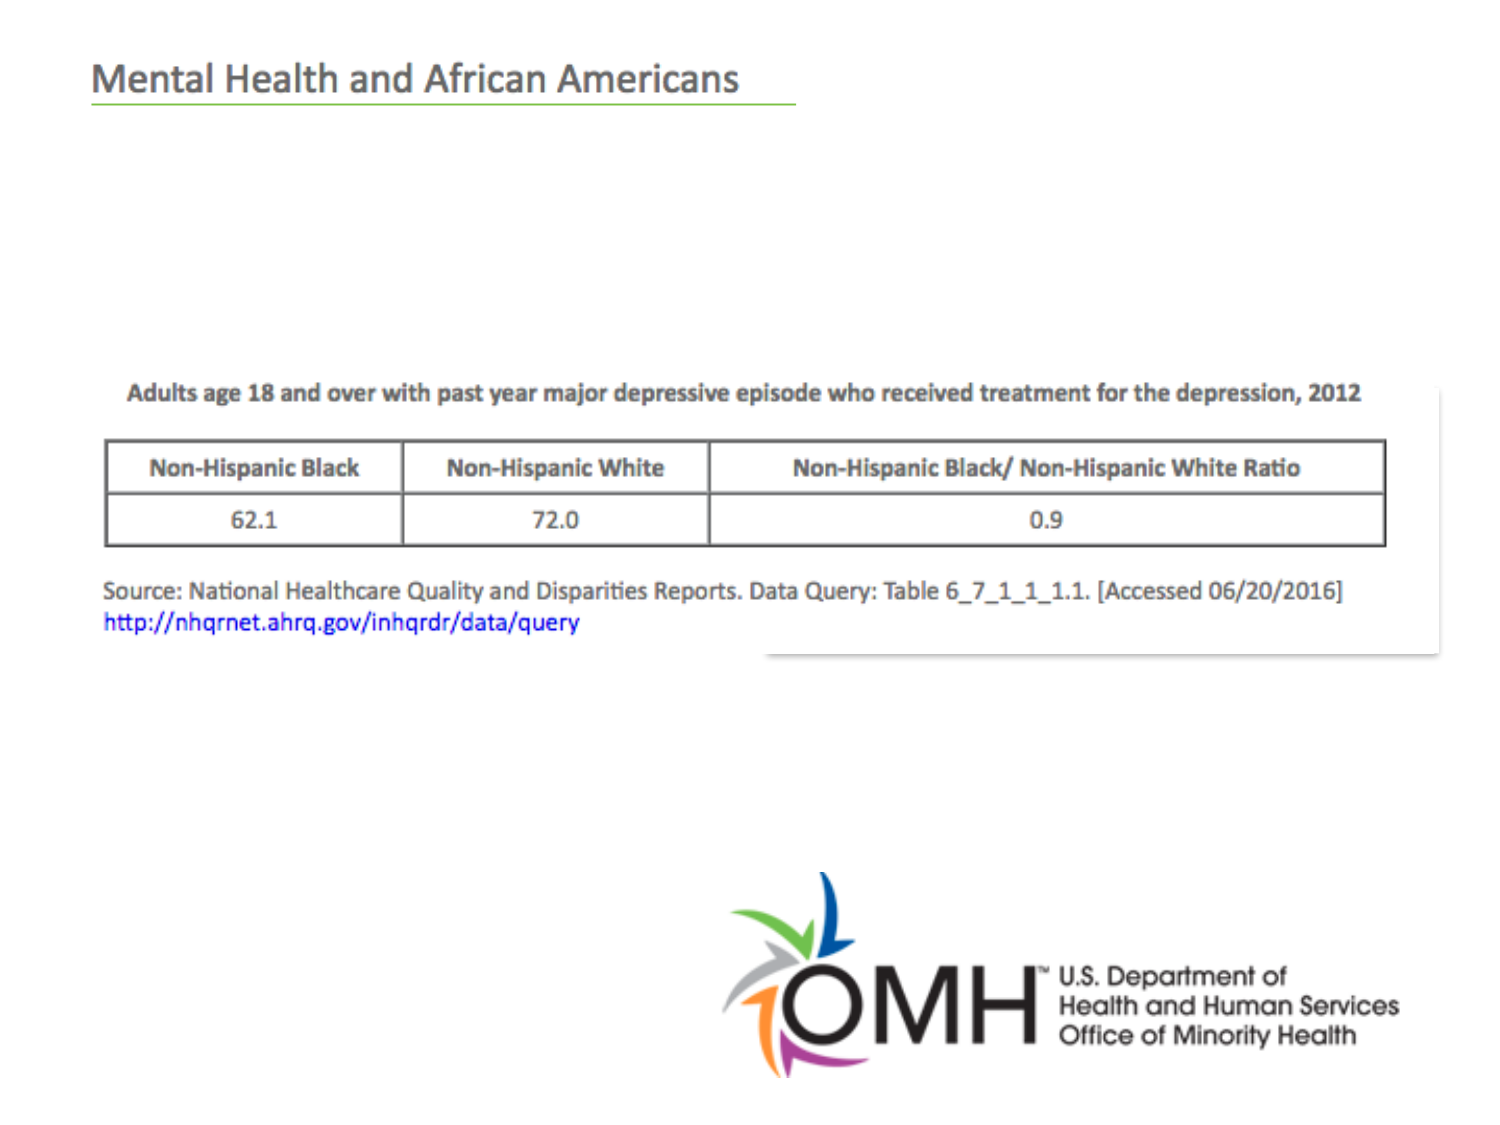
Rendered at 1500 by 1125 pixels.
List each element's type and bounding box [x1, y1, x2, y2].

picture [680, 872, 1426, 1078]
picture [65, 323, 1435, 654]
picture [74, 39, 797, 121]
